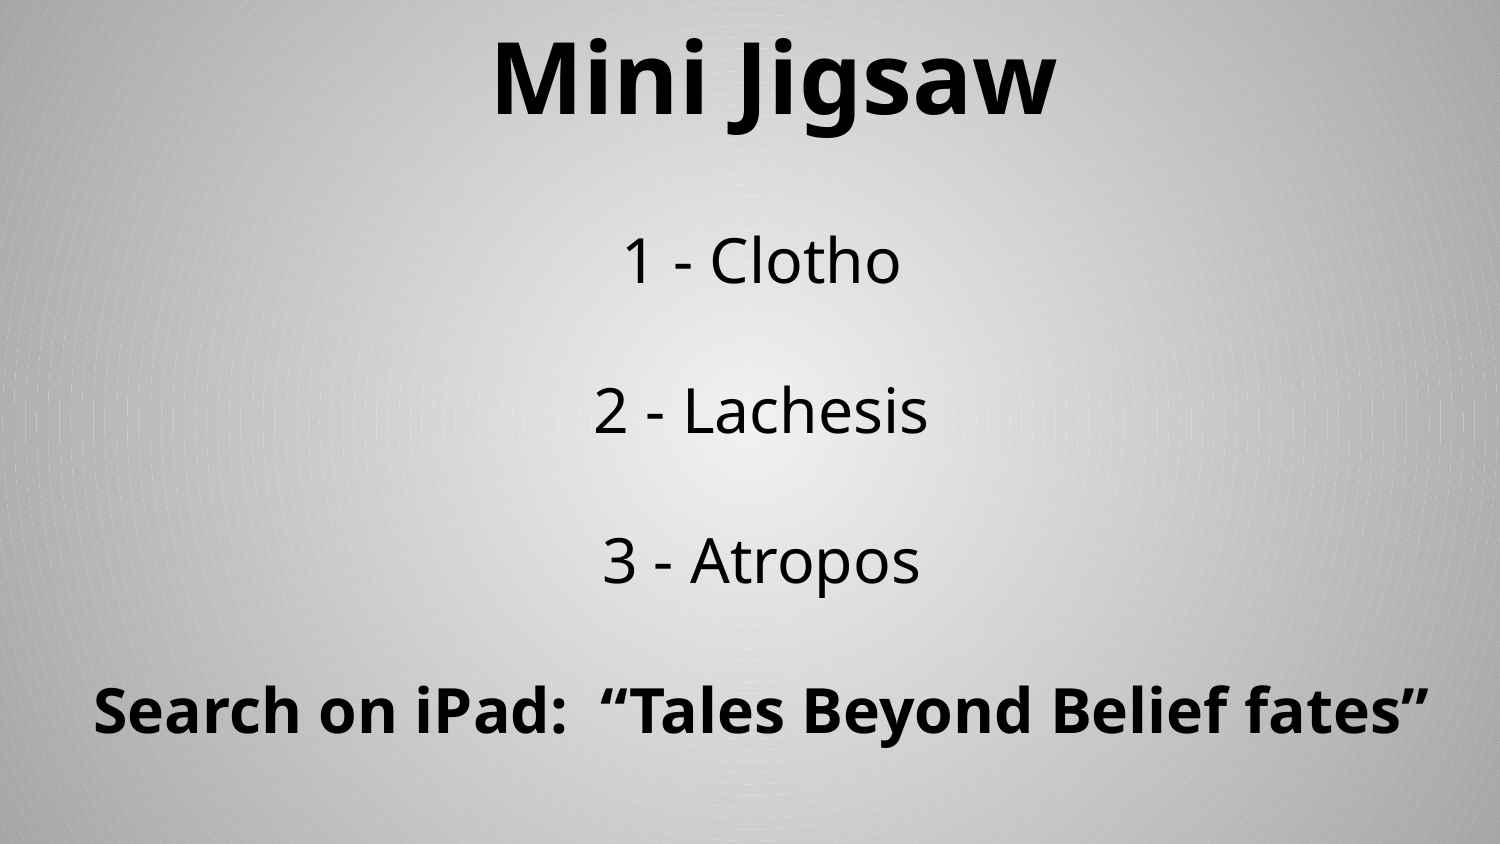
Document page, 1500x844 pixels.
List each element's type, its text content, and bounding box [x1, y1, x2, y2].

text_box 1 - Clotho 2 - Lachesis 3 - Atropos Search on iPad: “Tales Beyond Belief fates” [75, 206, 1449, 818]
title Mini Jigsaw [75, 0, 1473, 180]
